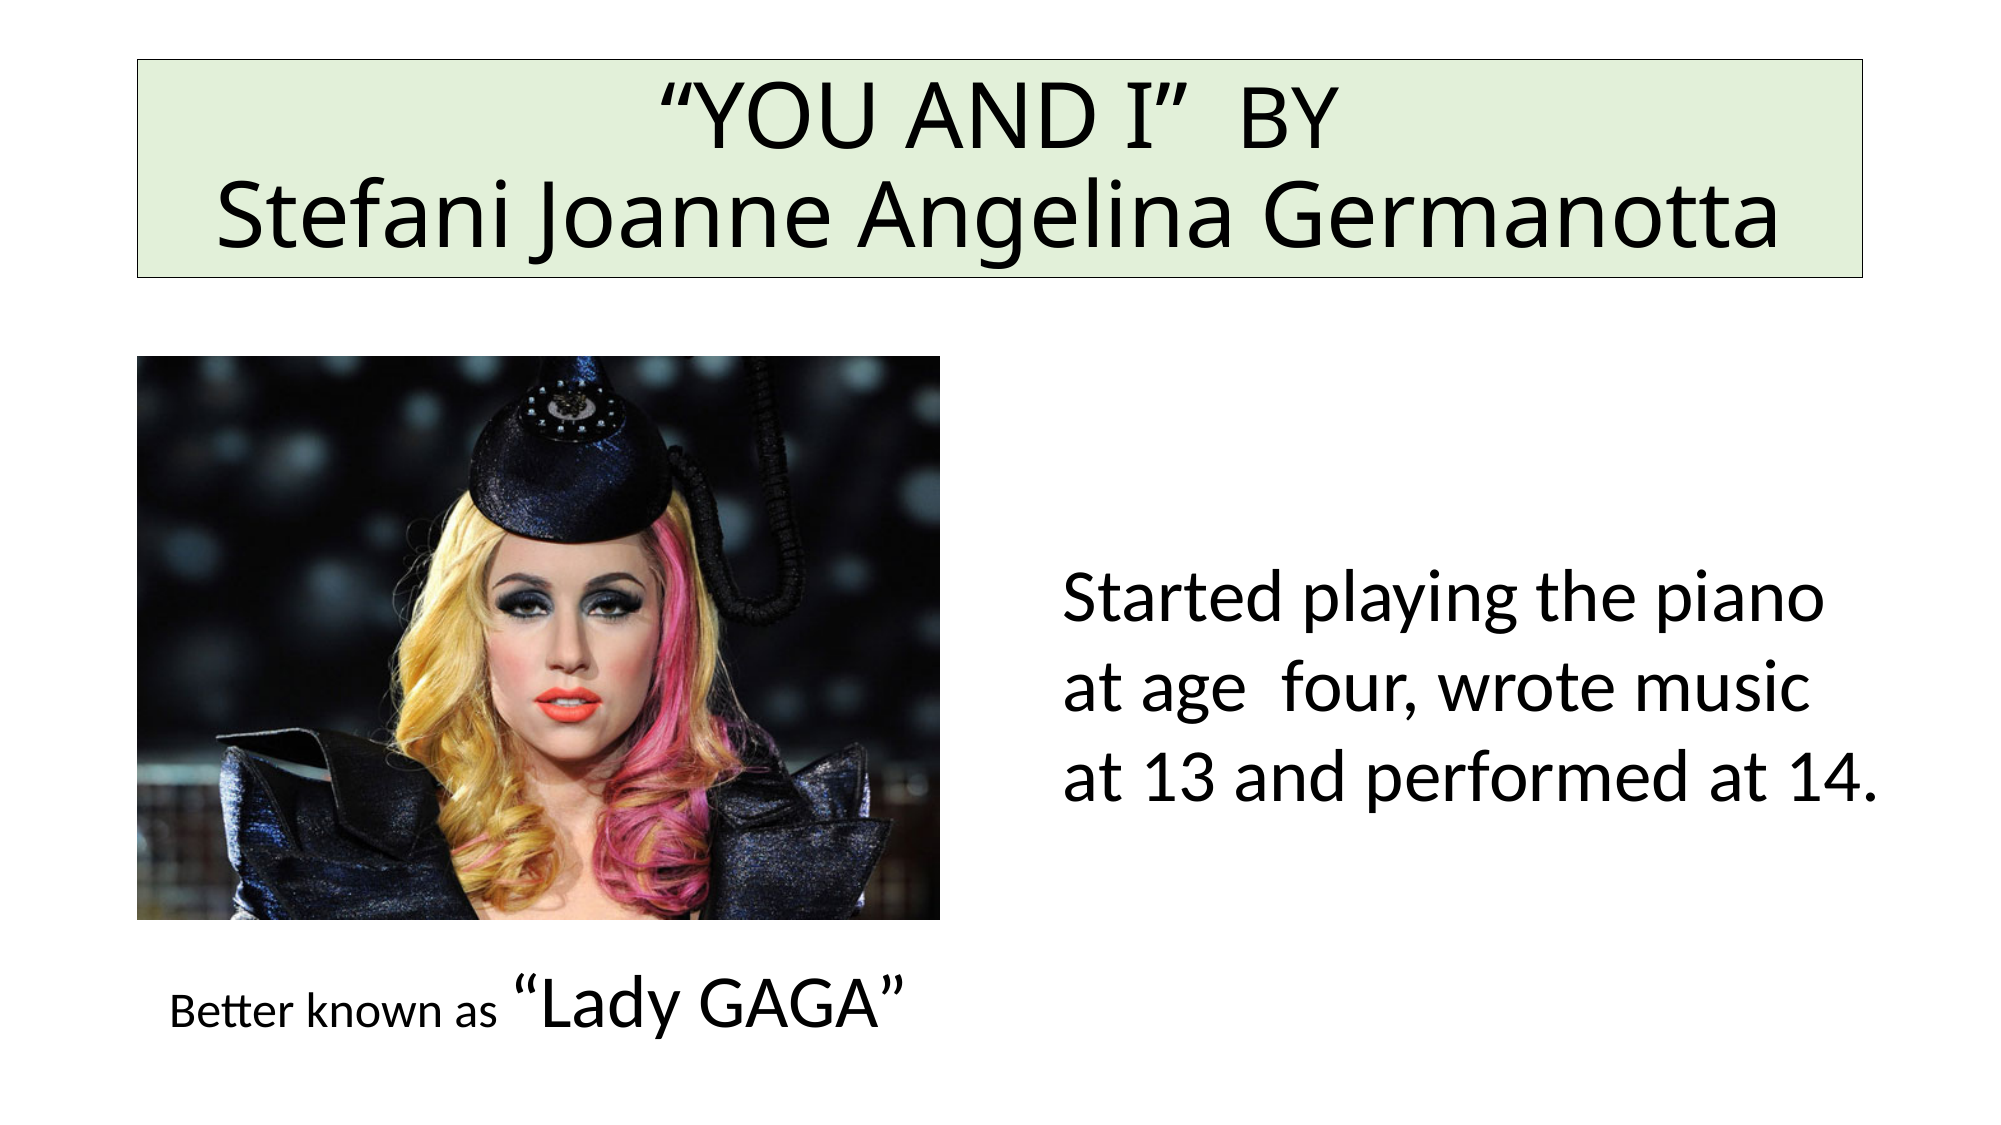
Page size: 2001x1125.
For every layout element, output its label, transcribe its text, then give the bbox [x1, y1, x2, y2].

text_box Started playing the piano at age four, wrote music at 13 and performed at 14. [1048, 538, 1897, 824]
title “YOU AND I” BY Stefani Joanne Angelina Germanotta [137, 59, 1863, 278]
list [137, 356, 940, 920]
text_box Better known as “Lady GAGA” [124, 945, 953, 1051]
